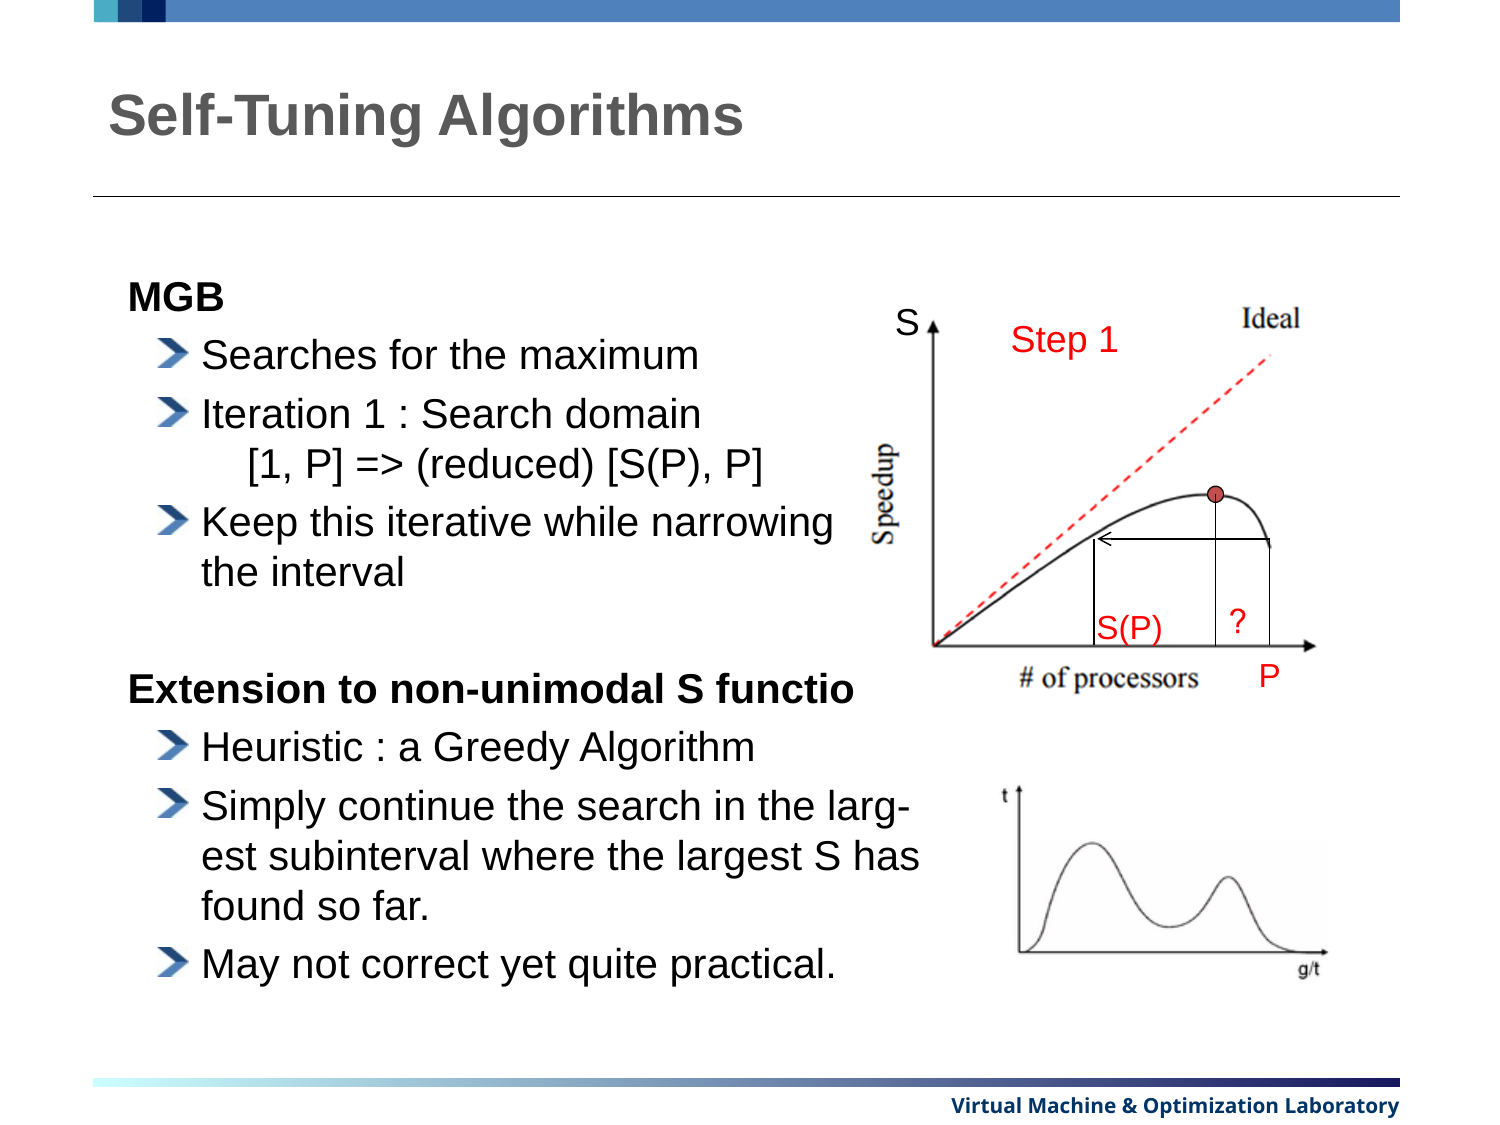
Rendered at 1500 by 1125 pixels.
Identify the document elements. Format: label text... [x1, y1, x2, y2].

title Self-Tuning Algorithms [93, 55, 1400, 169]
list MGB Searches for the maximum Iteration 1 : Search domain [1, P] => (reduced) [S(P), P] Keep this iterative while narrowing the interval Extension to non-unimodal S functions Heuristic : a Greedy Algorithm Simply continue the search in the larg- est subinterval where the largest S has found so far. May not correct yet quite practical. [112, 262, 1483, 1063]
picture [157, 730, 189, 760]
picture [157, 505, 189, 535]
picture [157, 338, 189, 368]
picture [157, 788, 189, 818]
picture [855, 278, 1339, 710]
picture [994, 776, 1339, 987]
picture [157, 947, 189, 977]
picture [157, 397, 189, 427]
